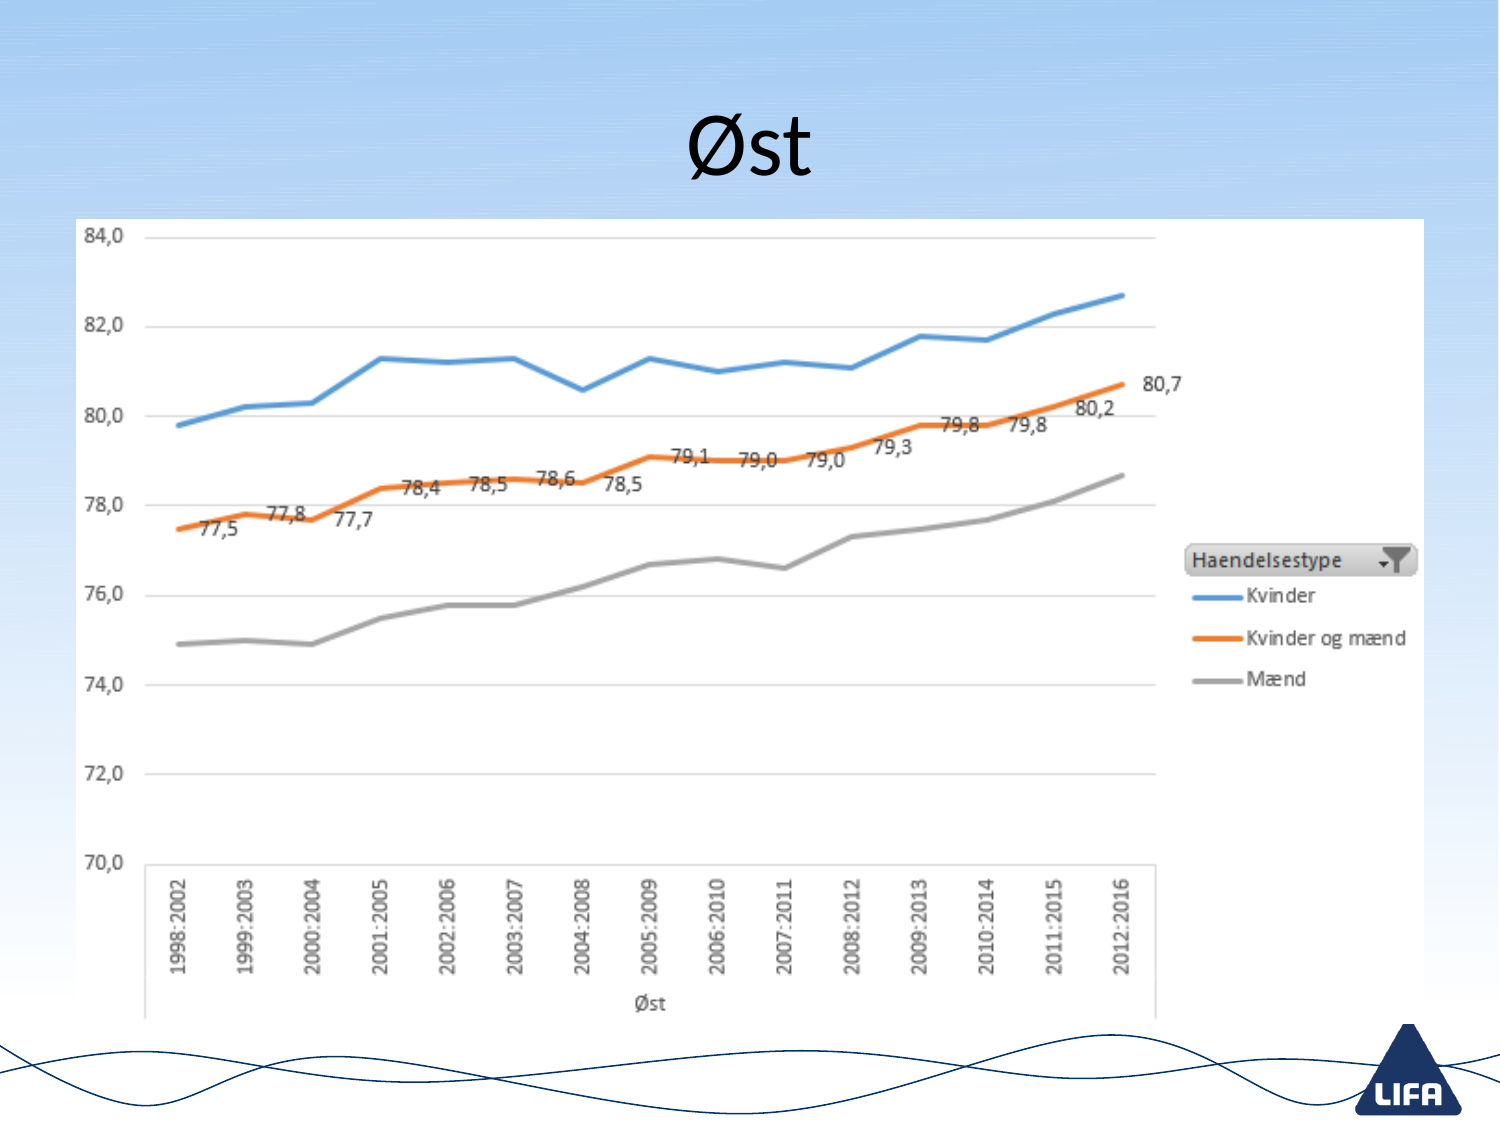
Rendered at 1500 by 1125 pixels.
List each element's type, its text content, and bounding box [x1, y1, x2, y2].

title Øst [75, 45, 1425, 221]
picture [76, 219, 1464, 1125]
